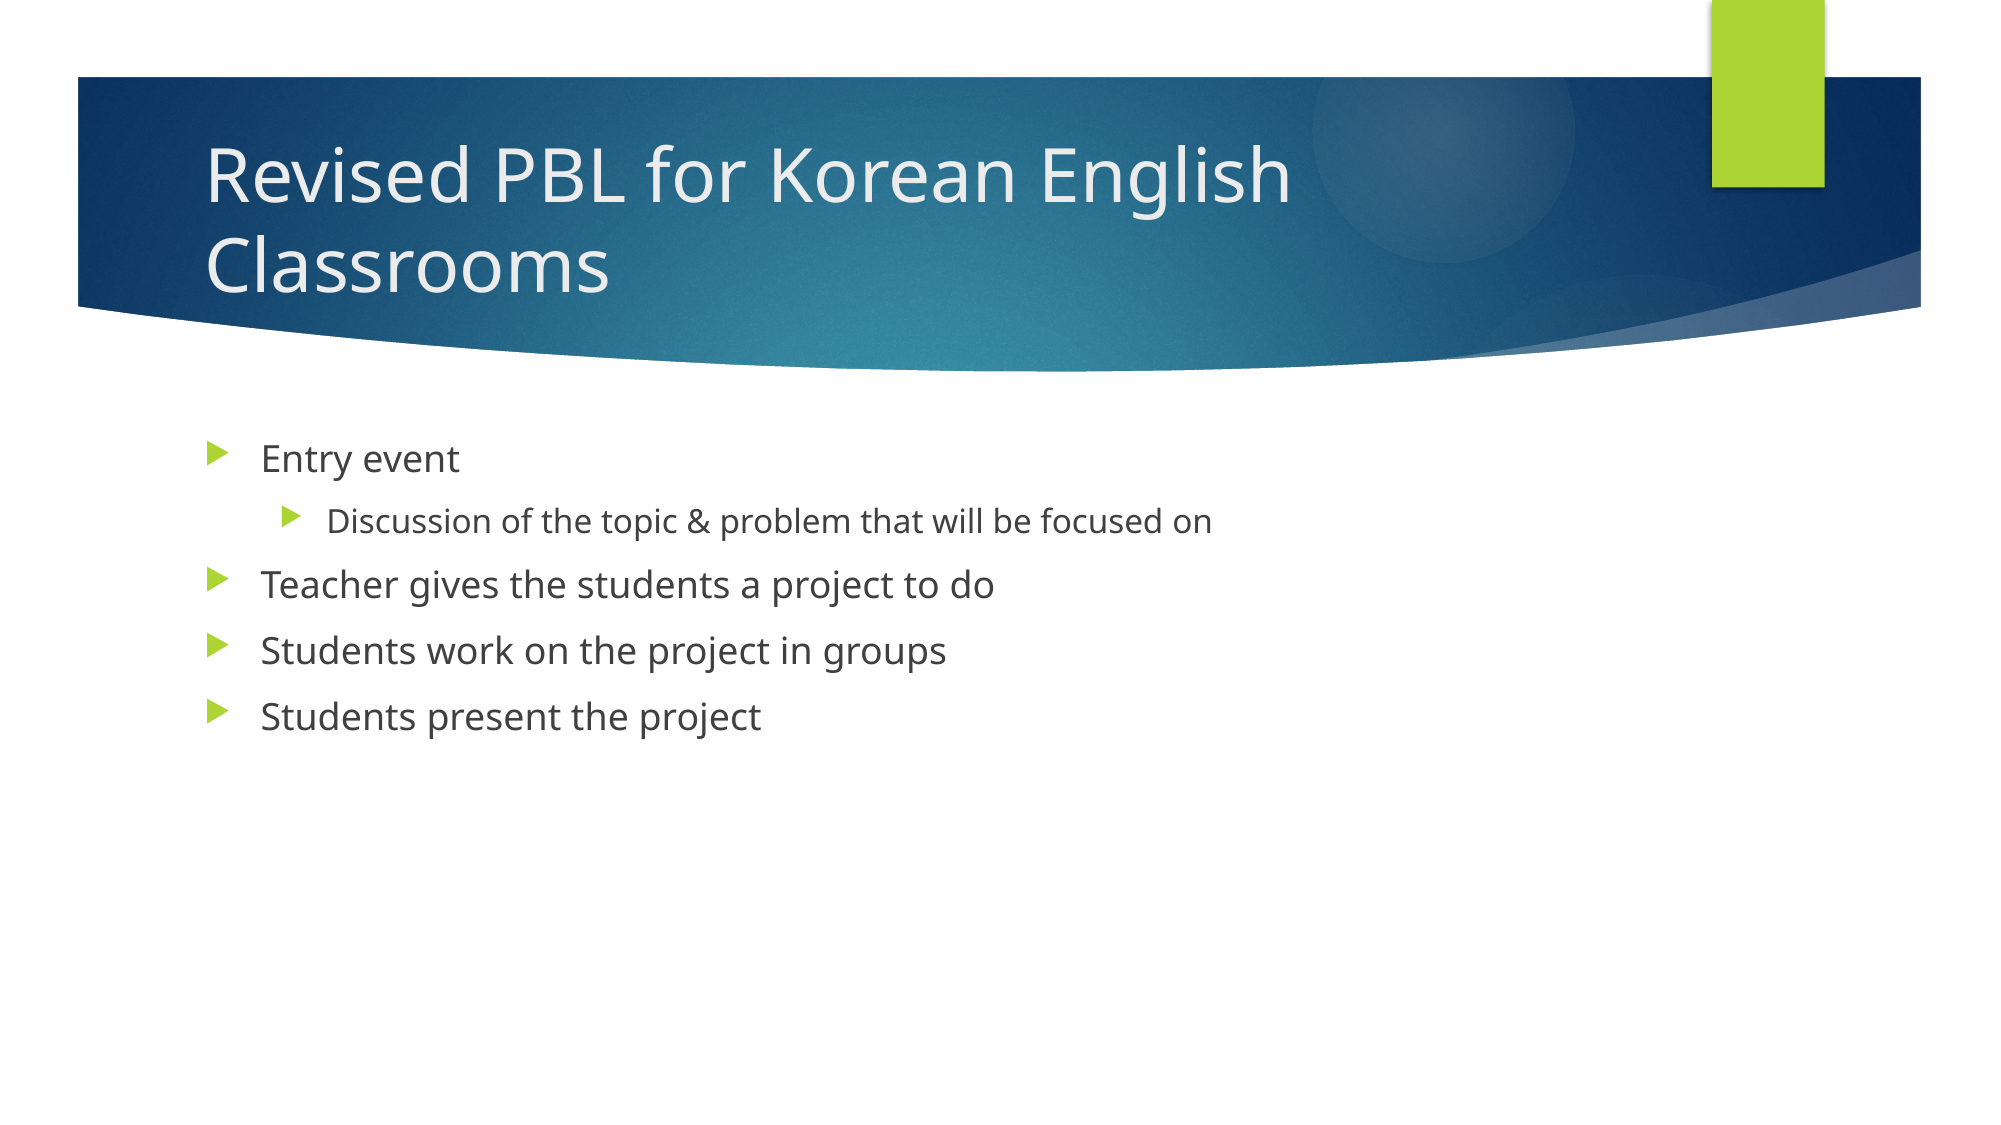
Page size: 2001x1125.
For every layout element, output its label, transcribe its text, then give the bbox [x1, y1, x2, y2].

title Revised PBL for Korean English Classrooms [189, 159, 1627, 276]
list Entry event Discussion of the topic & problem that will be focused on Teacher gives the students a project to do Students work on the project in groups Students present the project [189, 427, 1627, 988]
